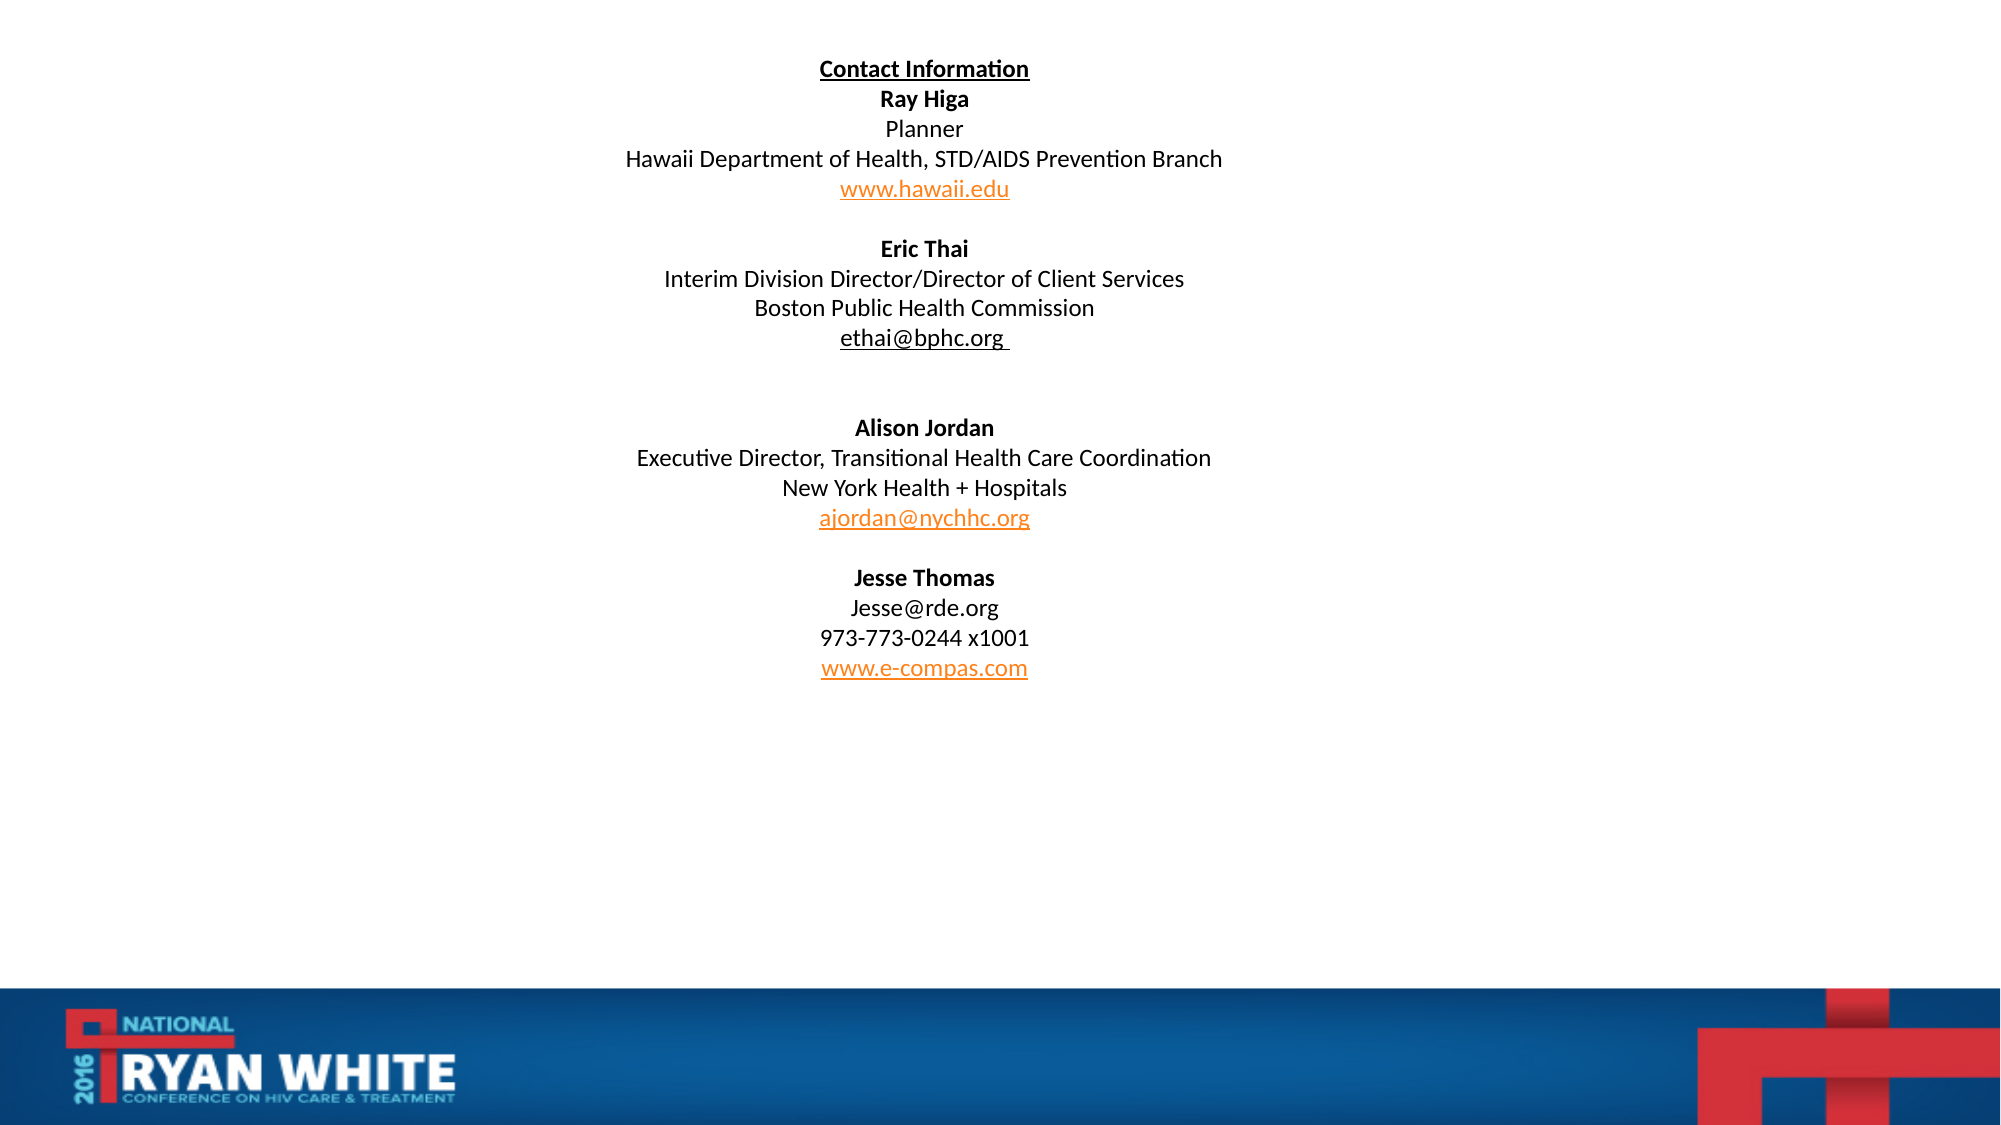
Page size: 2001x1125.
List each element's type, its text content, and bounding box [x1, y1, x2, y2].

list Contact Information Ray Higa Planner Hawaii Department of Health, STD/AIDS Prevention Branch www.hawaii.edu Eric Thai Interim Division Director/Director of Client Services Boston Public Health Commission ethai@bphc.org Alison Jordan Executive Director, Transitional Health Care Coordination New York Health + Hospitals ajordan@nychhc.org Jesse Thomas Jesse@rde.org 973-773-0244 x1001 www.e-compas.com [249, 45, 1600, 1005]
picture [0, 0, 2001, 1125]
